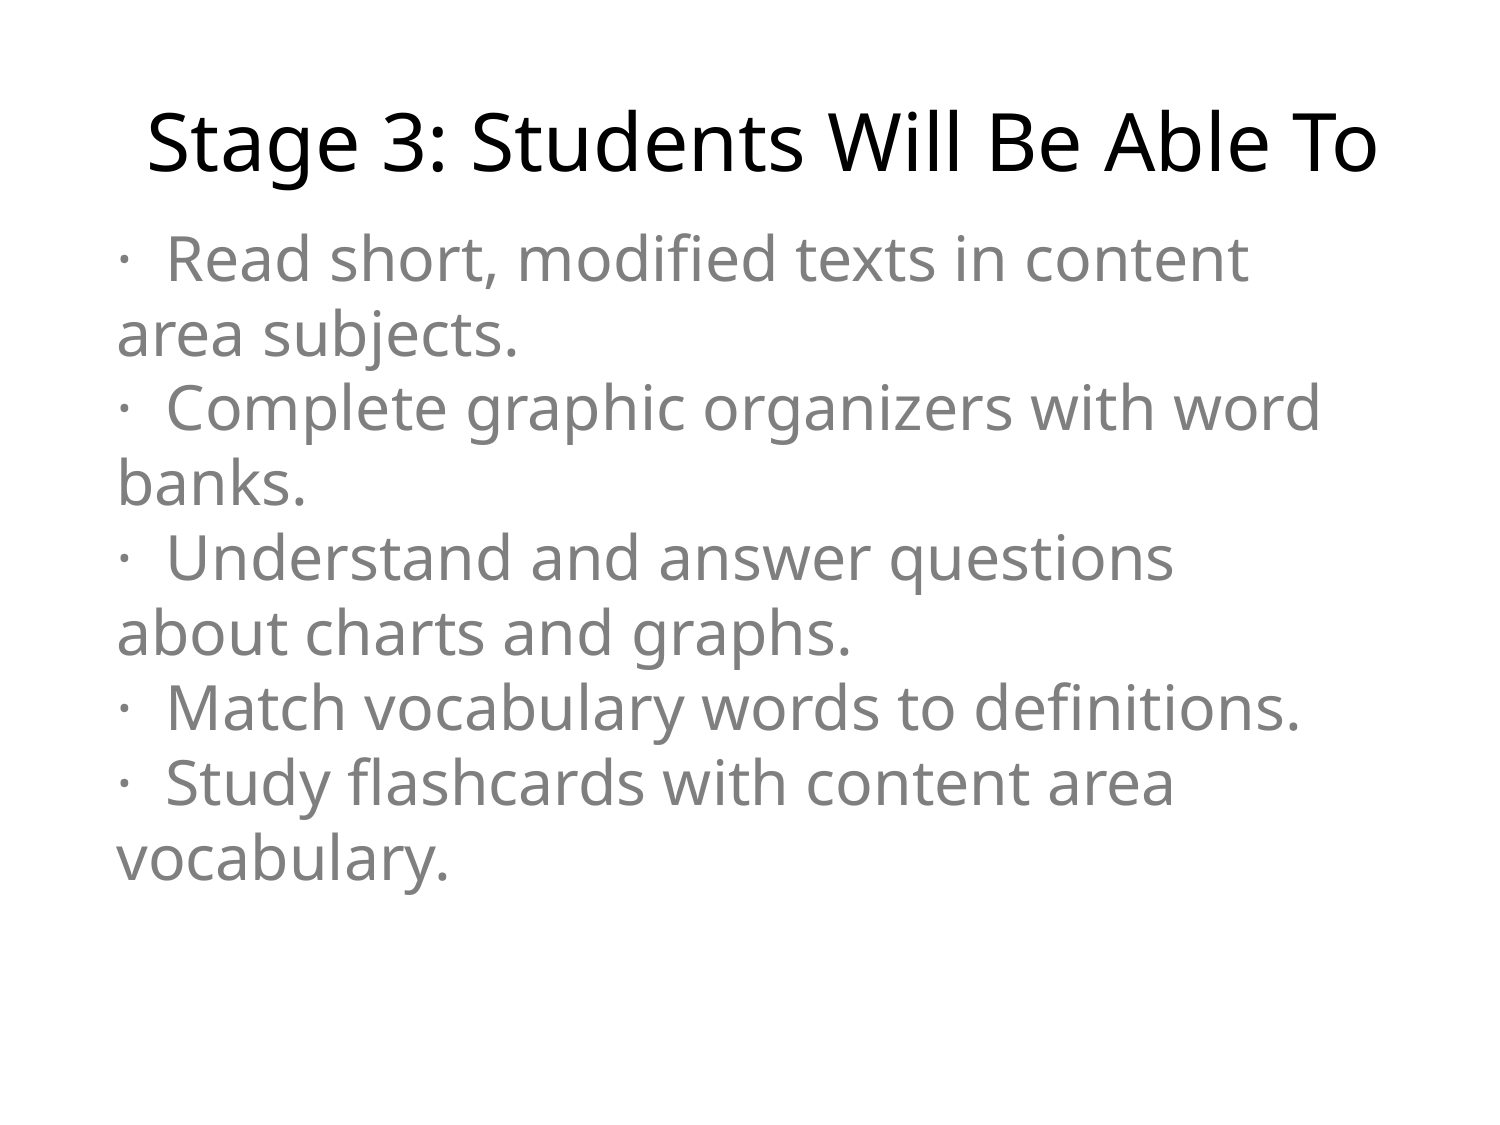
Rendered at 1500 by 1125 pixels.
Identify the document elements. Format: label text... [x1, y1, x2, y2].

text_box · Read short, modified texts in content area subjects. · Complete graphic organizers with word banks. · Understand and answer questions about charts and graphs. · Match vocabulary words to definitions. · Study flashcards with content area vocabulary. [101, 211, 1380, 901]
title Stage 3: Students Will Be Able To [74, 44, 1454, 233]
